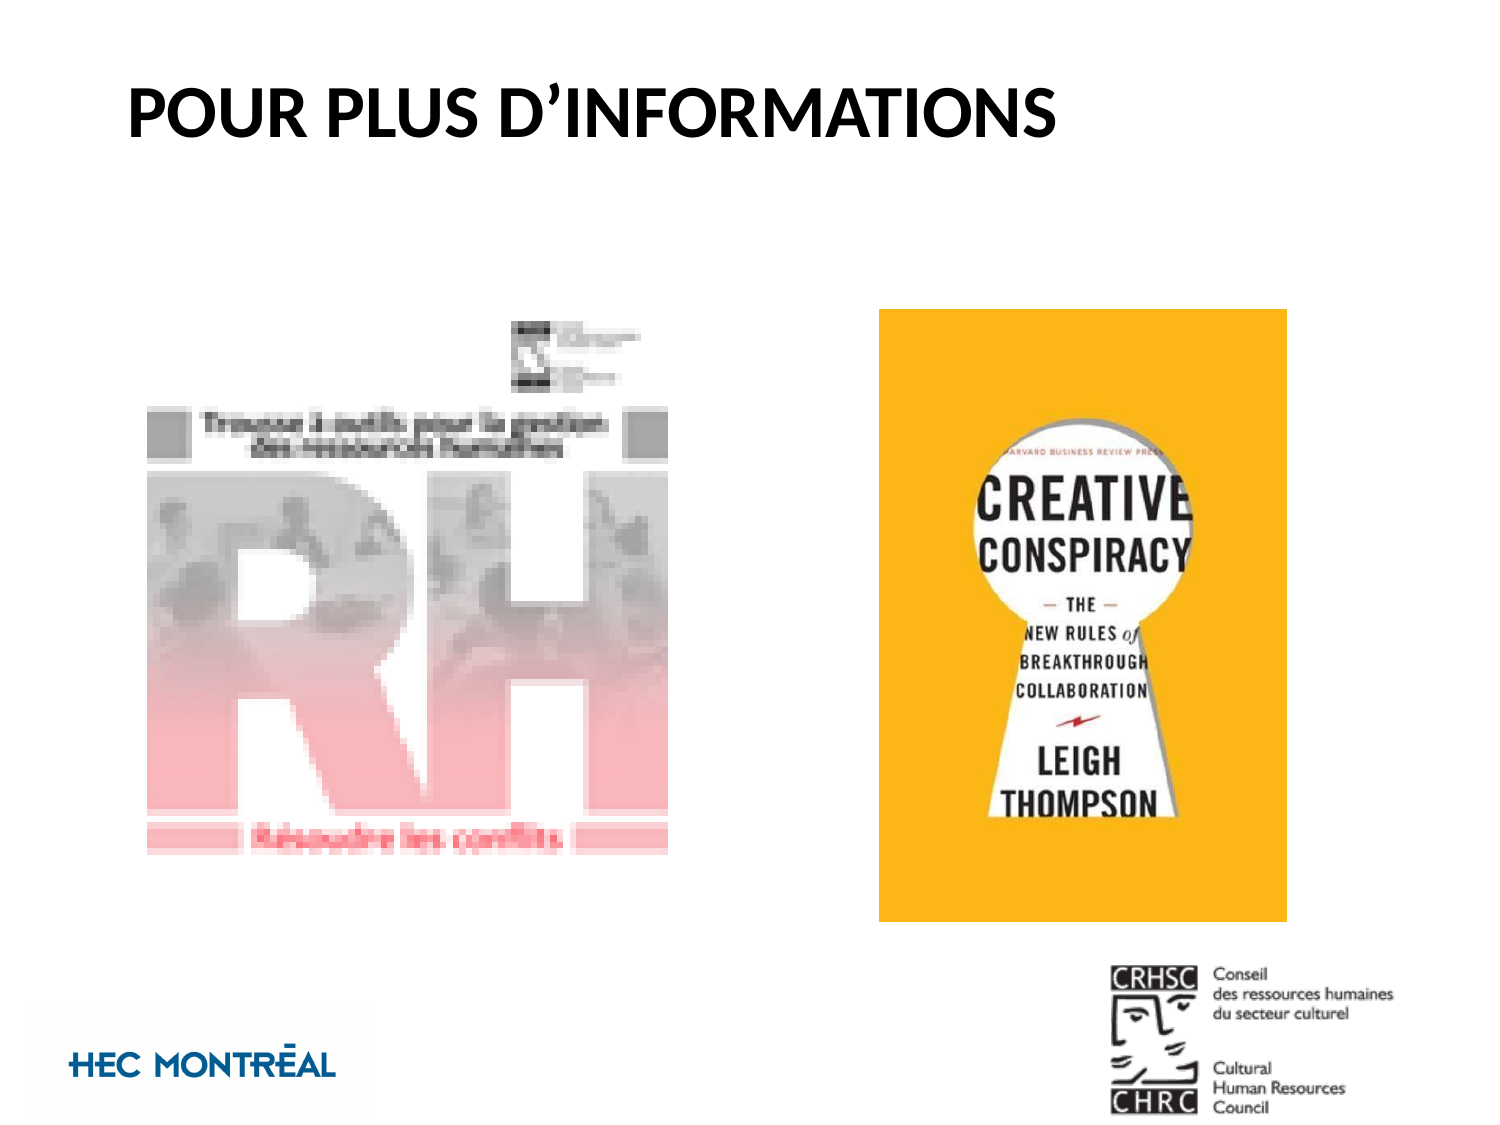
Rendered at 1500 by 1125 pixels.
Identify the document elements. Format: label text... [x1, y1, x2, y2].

picture [1110, 965, 1396, 1117]
picture [879, 309, 1287, 922]
picture [24, 1003, 375, 1125]
picture [147, 302, 668, 979]
title Pour plus d’informations [112, 54, 1388, 161]
